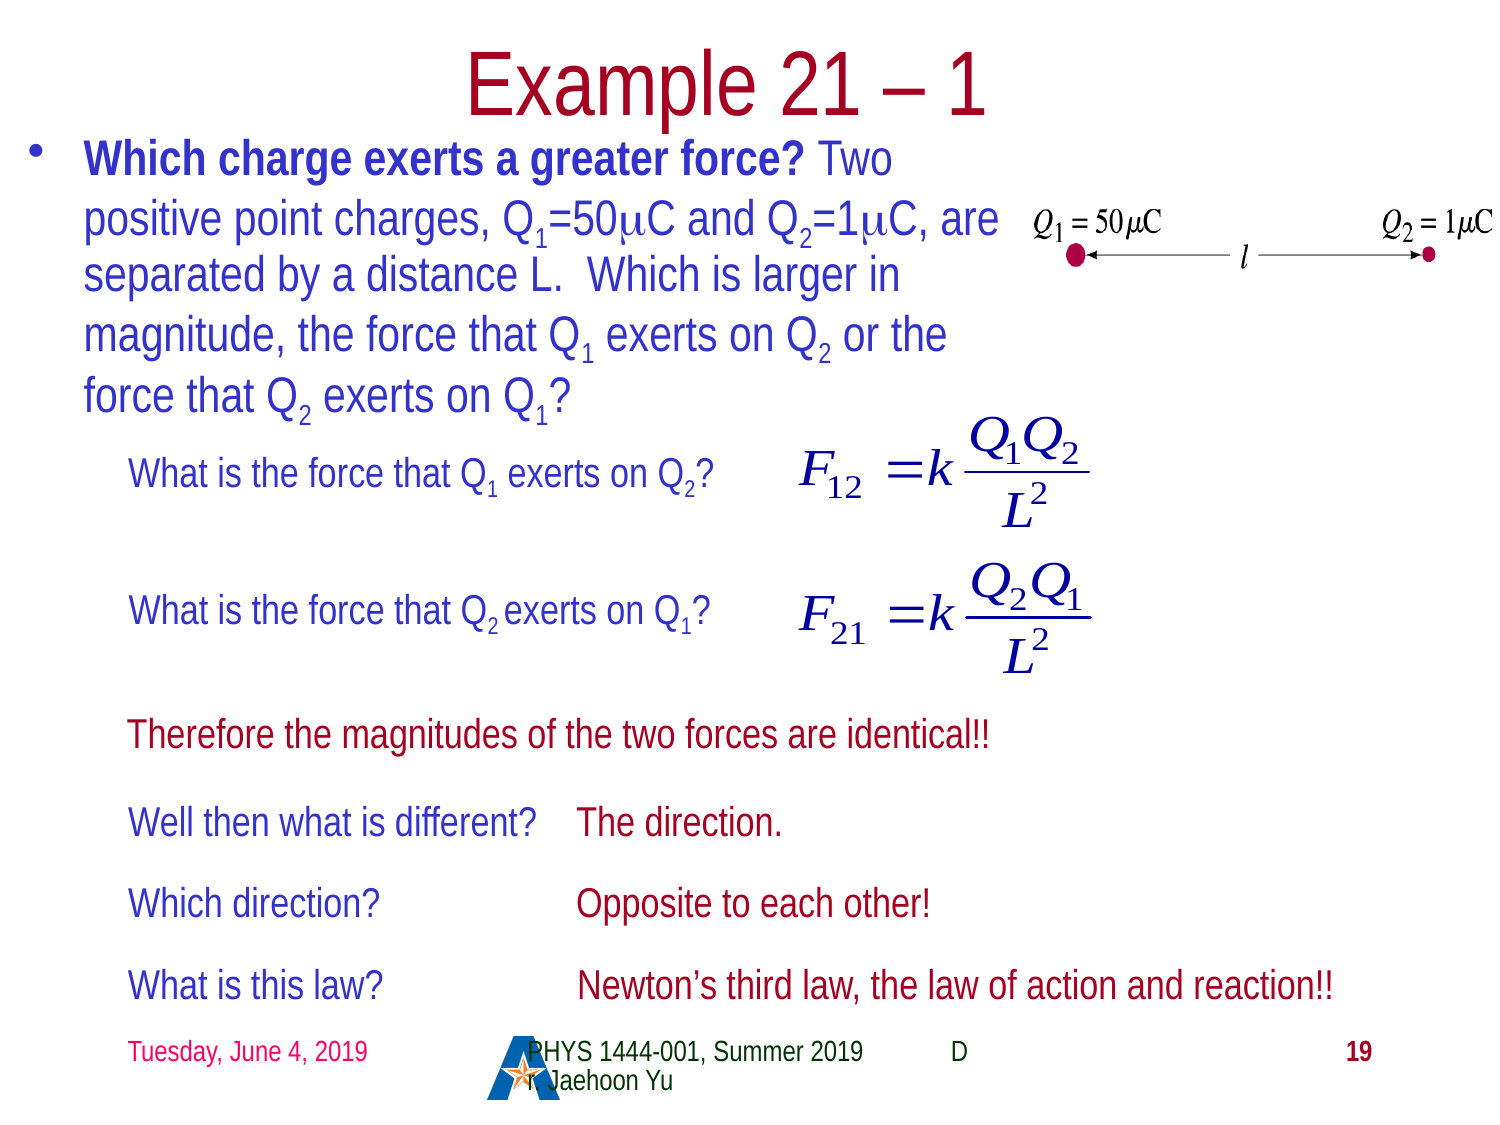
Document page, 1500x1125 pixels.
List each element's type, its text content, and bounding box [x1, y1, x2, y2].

text_box What is the force that Q2 exerts on Q1? [113, 575, 726, 647]
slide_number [112, 1024, 426, 1101]
text_box What is this law? [113, 950, 399, 1015]
text_box Opposite to each other! [561, 868, 947, 934]
picture [487, 1036, 512, 1100]
text_box What is the force that Q1 exerts on Q2? [113, 438, 730, 510]
text_box Therefore the magnitudes of the two forces are identical!! [111, 699, 1016, 765]
picture [1024, 12, 1500, 451]
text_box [787, 545, 1106, 688]
text_box Which direction? [113, 868, 396, 934]
slide_number 19 [1074, 1024, 1388, 1101]
text_box The direction. [561, 787, 799, 853]
footer PHYS 1444-001, Summer 2019 Dr. Jaehoon Yu [512, 1024, 988, 1101]
title Example 21 – 1 [49, 22, 1019, 124]
text_box Newton’s third law, the law of action and reaction!! [562, 950, 1350, 1015]
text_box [787, 399, 1101, 542]
list Which charge exerts a greater force? Two positive point charges, Q1=50μC and Q2=1μC, are separated by a distance L. Which is larger in magnitude, the force that Q1 exerts on Q2 or the force that Q2 exerts on Q1? [12, 124, 1019, 413]
text_box Well then what is different? [113, 787, 553, 853]
